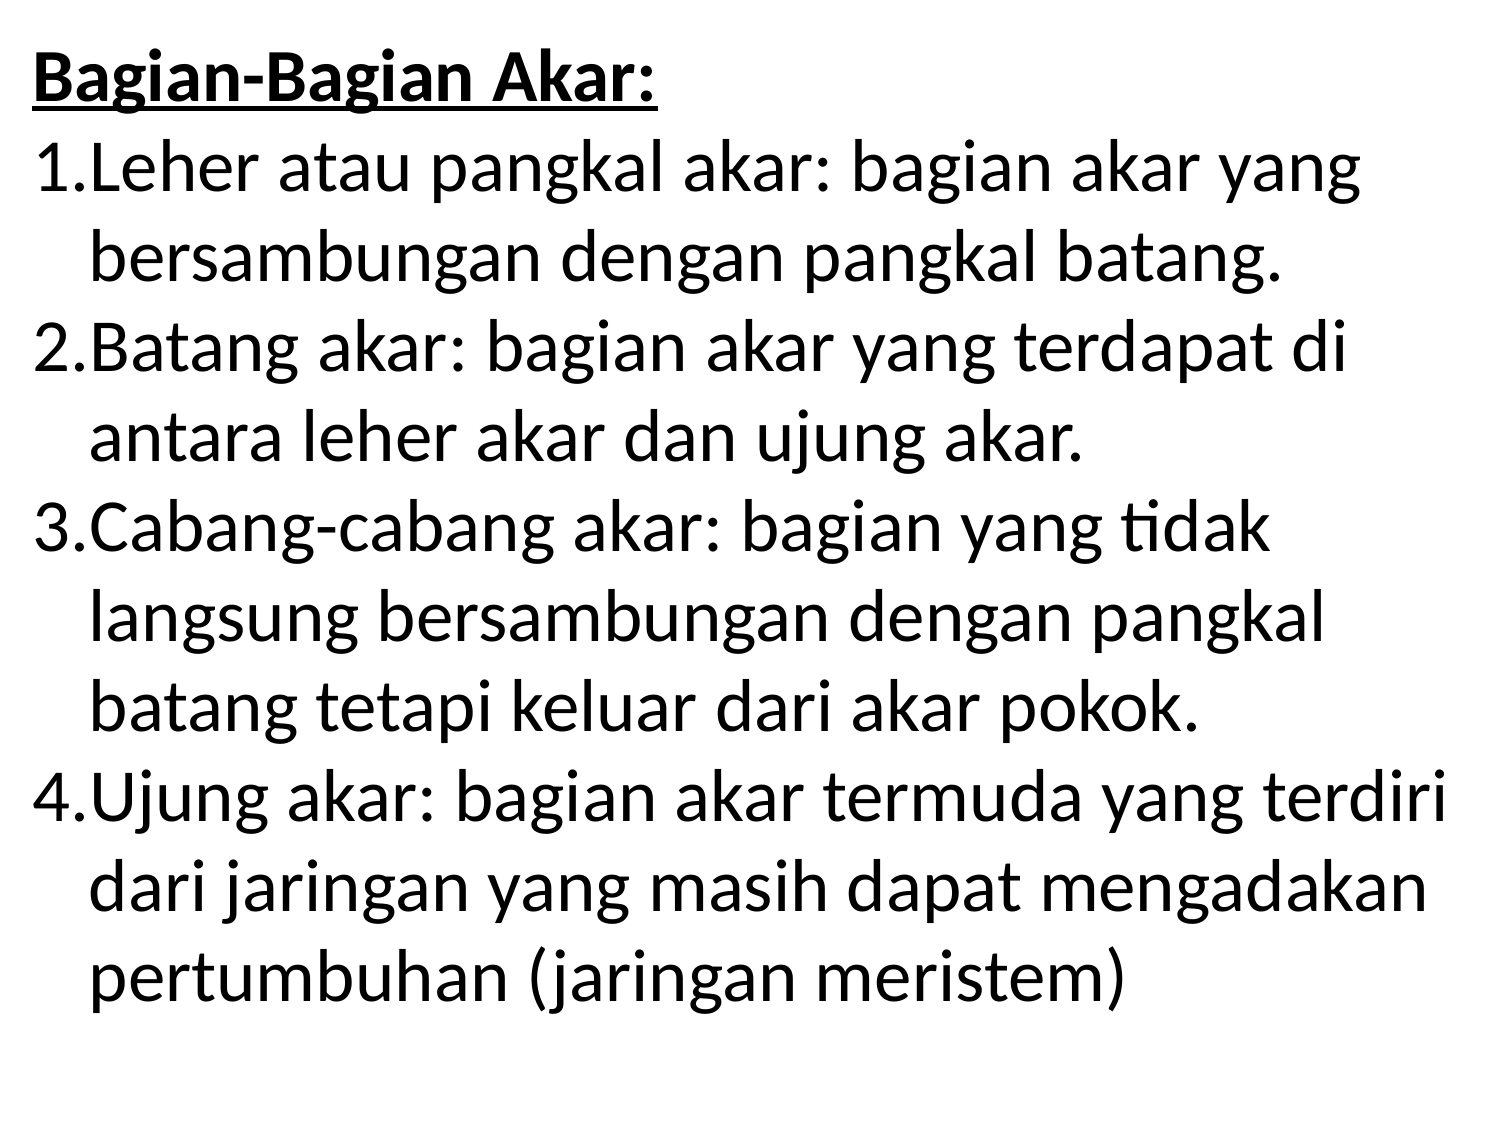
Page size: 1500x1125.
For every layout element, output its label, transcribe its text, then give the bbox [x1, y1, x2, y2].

text_box Bagian-Bagian Akar: Leher atau pangkal akar: bagian akar yang bersambungan dengan pangkal batang. Batang akar: bagian akar yang terdapat di antara leher akar dan ujung akar. Cabang-cabang akar: bagian yang tidak langsung bersambungan dengan pangkal batang tetapi keluar dari akar pokok. Ujung akar: bagian akar termuda yang terdiri dari jaringan yang masih dapat mengadakan pertumbuhan (jaringan meristem) [17, 19, 1471, 1114]
